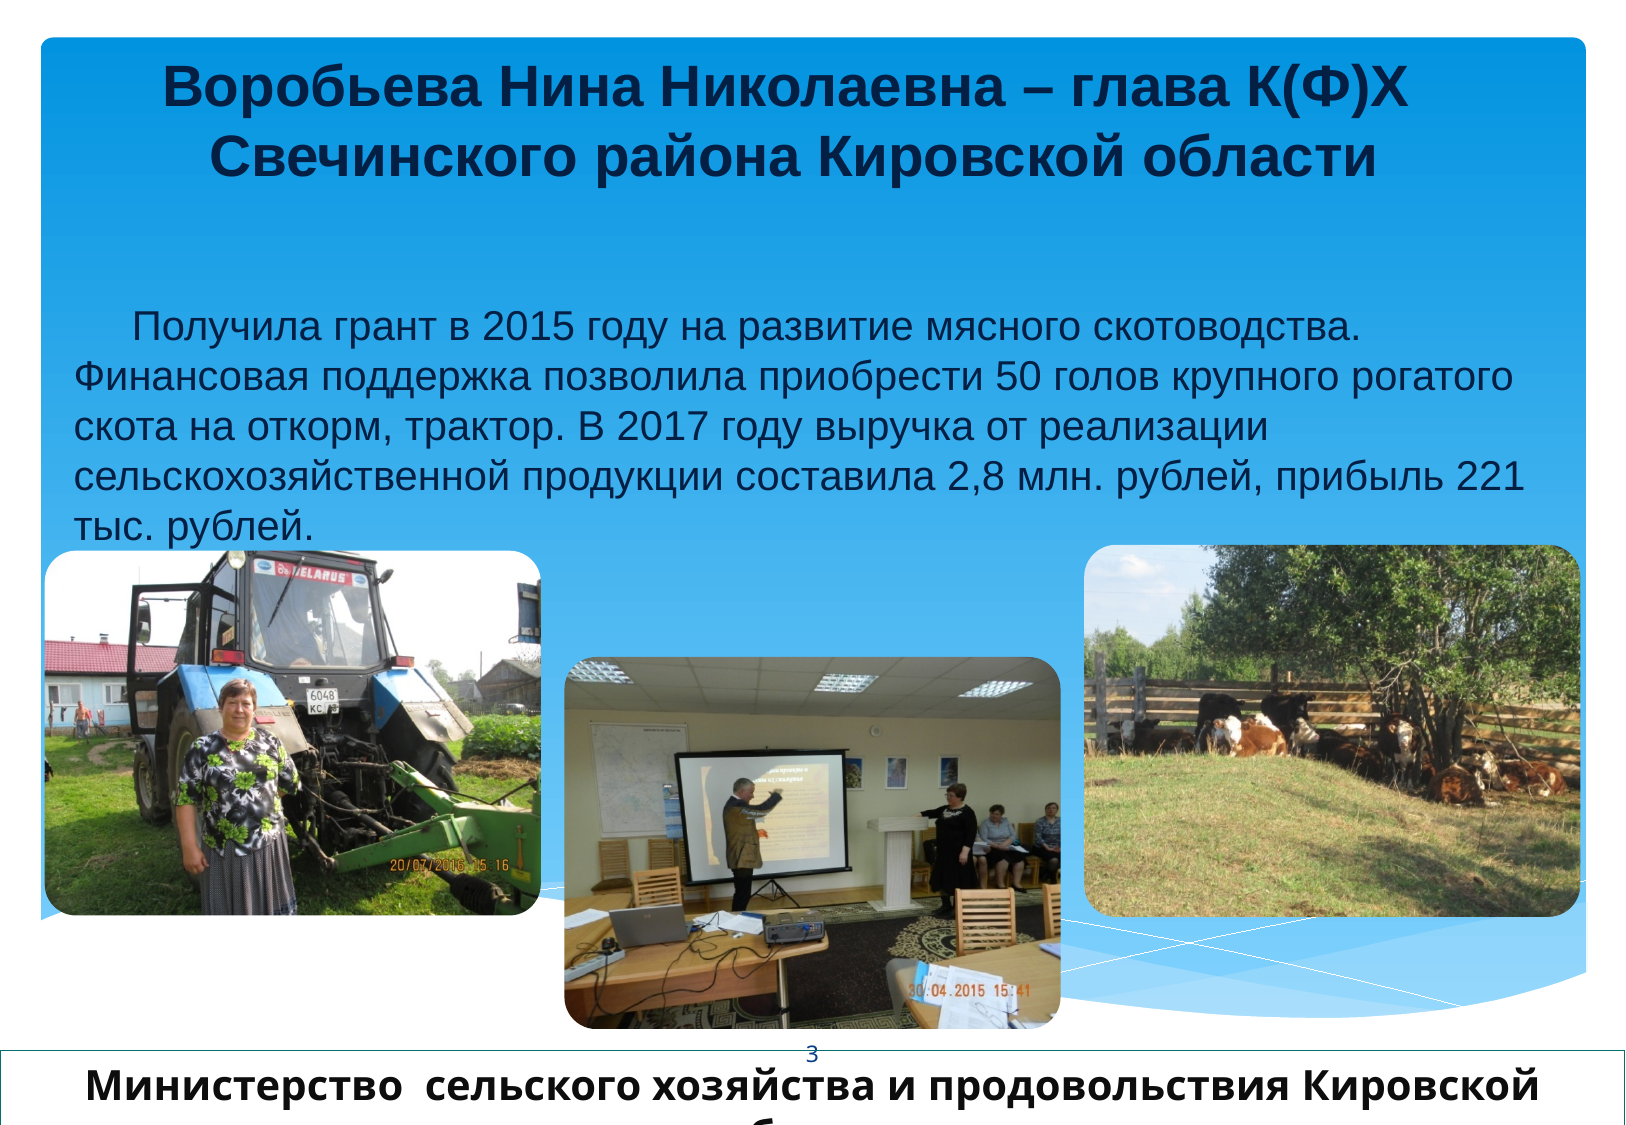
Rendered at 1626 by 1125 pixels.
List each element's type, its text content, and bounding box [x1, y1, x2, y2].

slide_number 3 [709, 1039, 916, 1050]
list Получила грант в 2015 году на развитие мясного скотоводства. Финансовая поддержка позволила приобрести 50 голов крупного рогатого скота на откорм, трактор. В 2017 году выручка от реализации сельскохозяйственной продукции составила 2,8 млн. рублей, прибыль 221 тыс. рублей. [56, 231, 1581, 776]
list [44, 550, 542, 916]
picture [1083, 544, 1581, 918]
text_box Министерство сельского хозяйства и продовольствия Кировской области [0, 1050, 1625, 1125]
title Воробьева Нина Николаевна – глава К(Ф)Х Свечинского района Кировской области [44, 55, 1544, 197]
picture [564, 656, 1061, 1030]
